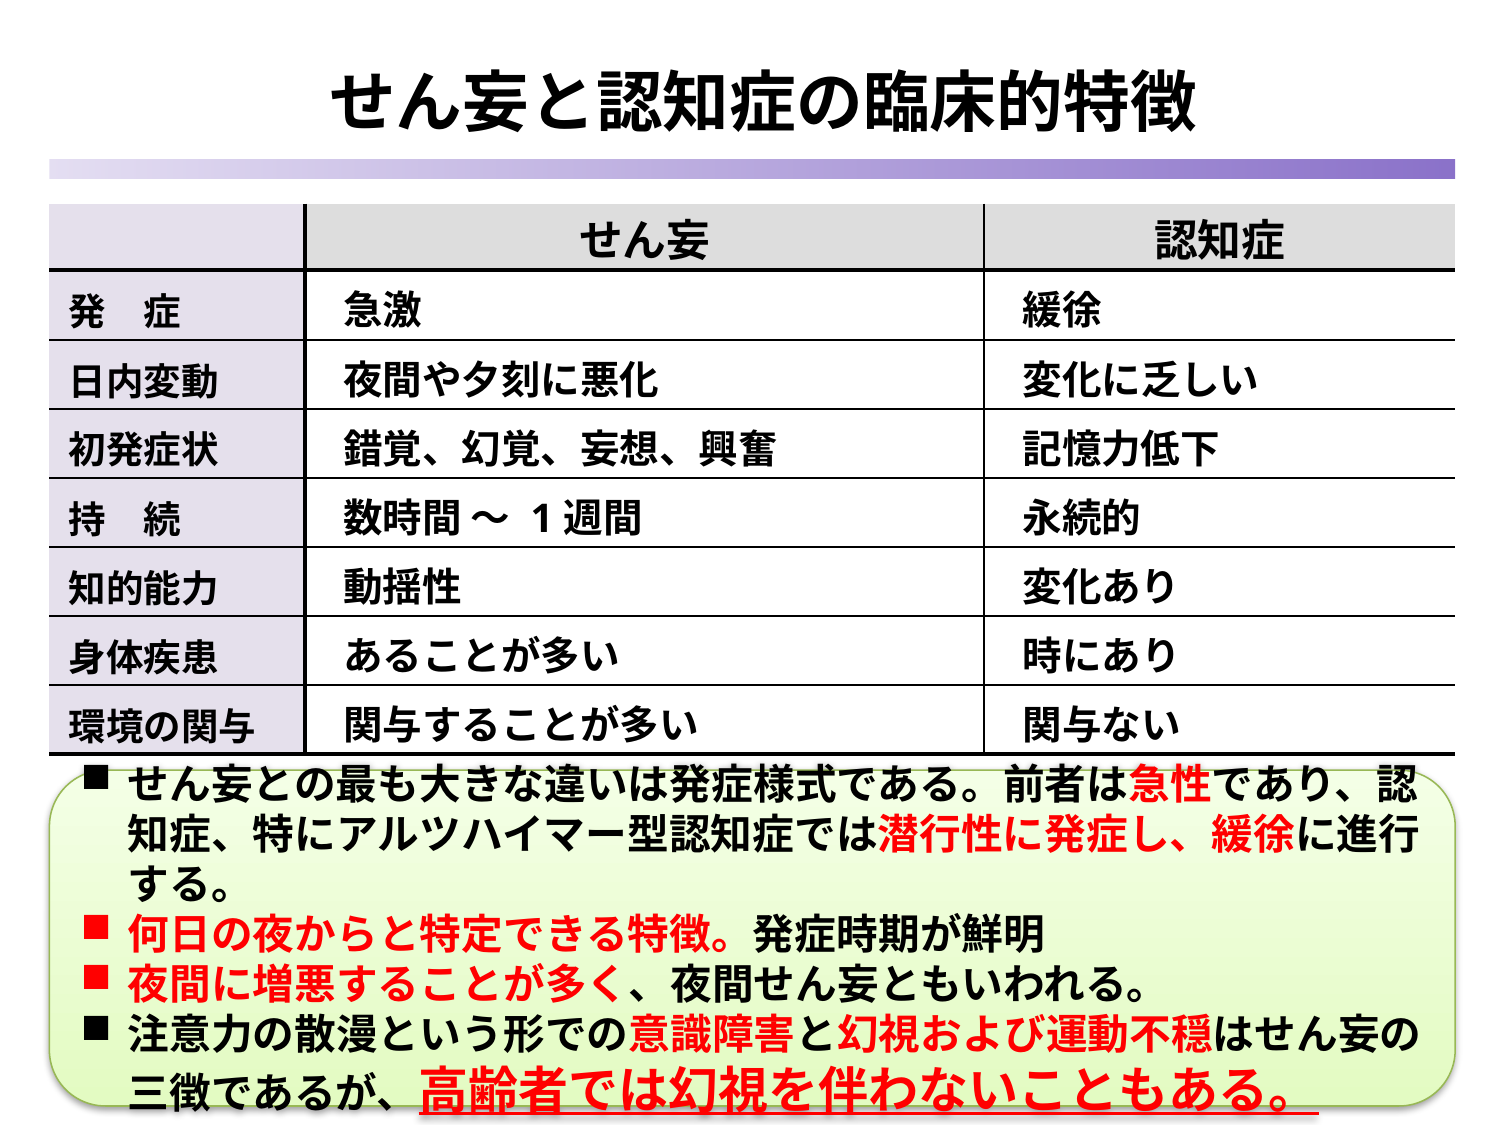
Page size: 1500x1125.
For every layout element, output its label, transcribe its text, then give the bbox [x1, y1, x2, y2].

table_cell 緩徐 [985, 272, 1455, 339]
table_cell 初発症状 [49, 410, 303, 477]
table_cell 夜間や夕刻に悪化 [307, 341, 983, 408]
table_cell 持 続 [49, 479, 303, 546]
table_cell 永続的 [985, 479, 1455, 546]
table_cell 記憶力低下 [985, 410, 1455, 477]
table_header せん妄 [307, 204, 983, 268]
table_cell 知的能力 [49, 548, 303, 615]
table_cell 日内変動 [49, 341, 303, 408]
table_cell 関与することが多い [307, 686, 983, 752]
table_cell あることが多い [307, 617, 983, 684]
table_header 認知症 [985, 204, 1455, 268]
text_box せん妄と認知症の臨床的特徴 [127, 51, 1414, 148]
table_cell 時にあり [985, 617, 1455, 684]
table_cell 関与ない [985, 686, 1455, 752]
table_cell 錯覚、幻覚、妄想、興奮 [307, 410, 983, 477]
table_cell 変化に乏しい [985, 341, 1455, 408]
table_cell 変化あり [985, 548, 1455, 615]
table_cell 急激 [307, 272, 983, 339]
table_cell 数時間 ～ 1週間 [307, 479, 983, 546]
table_cell 身体疾患 [49, 617, 303, 684]
table_cell 発 症 [49, 272, 303, 339]
table_cell 環境の関与 [49, 686, 303, 752]
table_cell 動揺性 [307, 548, 983, 615]
table_header [49, 204, 303, 268]
text_box せん妄との最も大きな違いは発症様式である。前者は急性であり、認知症、特にアルツハイマー型認知症では潜行性に発症し、緩徐に進行する。 何日の夜からと特定できる特徴。発症時期が鮮明 夜間に増悪することが多く、夜間せん妄ともいわれる。 注意力の散漫という形での意識障害と幻視および運動不穏はせん妄の三徴であるが、高齢者では幻視を伴わないこともある。 [48, 769, 1456, 1107]
text_box [49, 159, 1456, 179]
